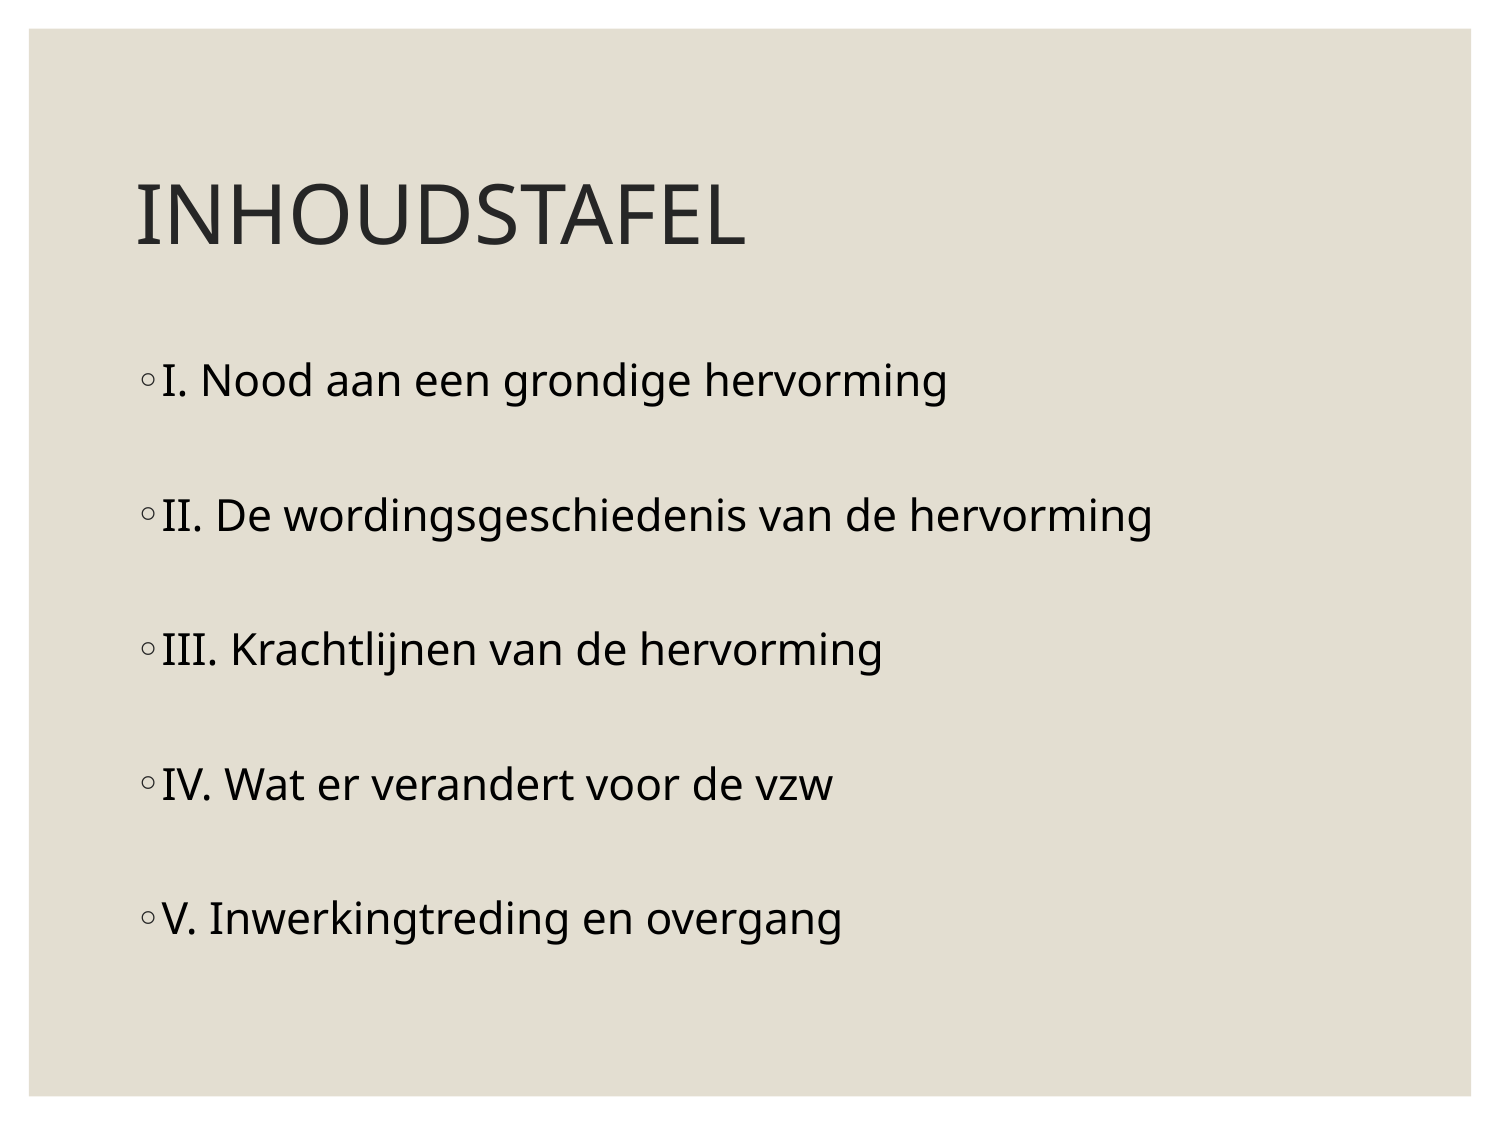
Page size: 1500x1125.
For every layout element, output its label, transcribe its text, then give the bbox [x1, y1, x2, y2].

list I. Nood aan een grondige hervorming II. De wordingsgeschiedenis van de hervorming III. Krachtlijnen van de hervorming IV. Wat er verandert voor de vzw V. Inwerkingtreding en overgang [120, 345, 1380, 990]
title INHOUDSTAFEL [120, 105, 1380, 331]
